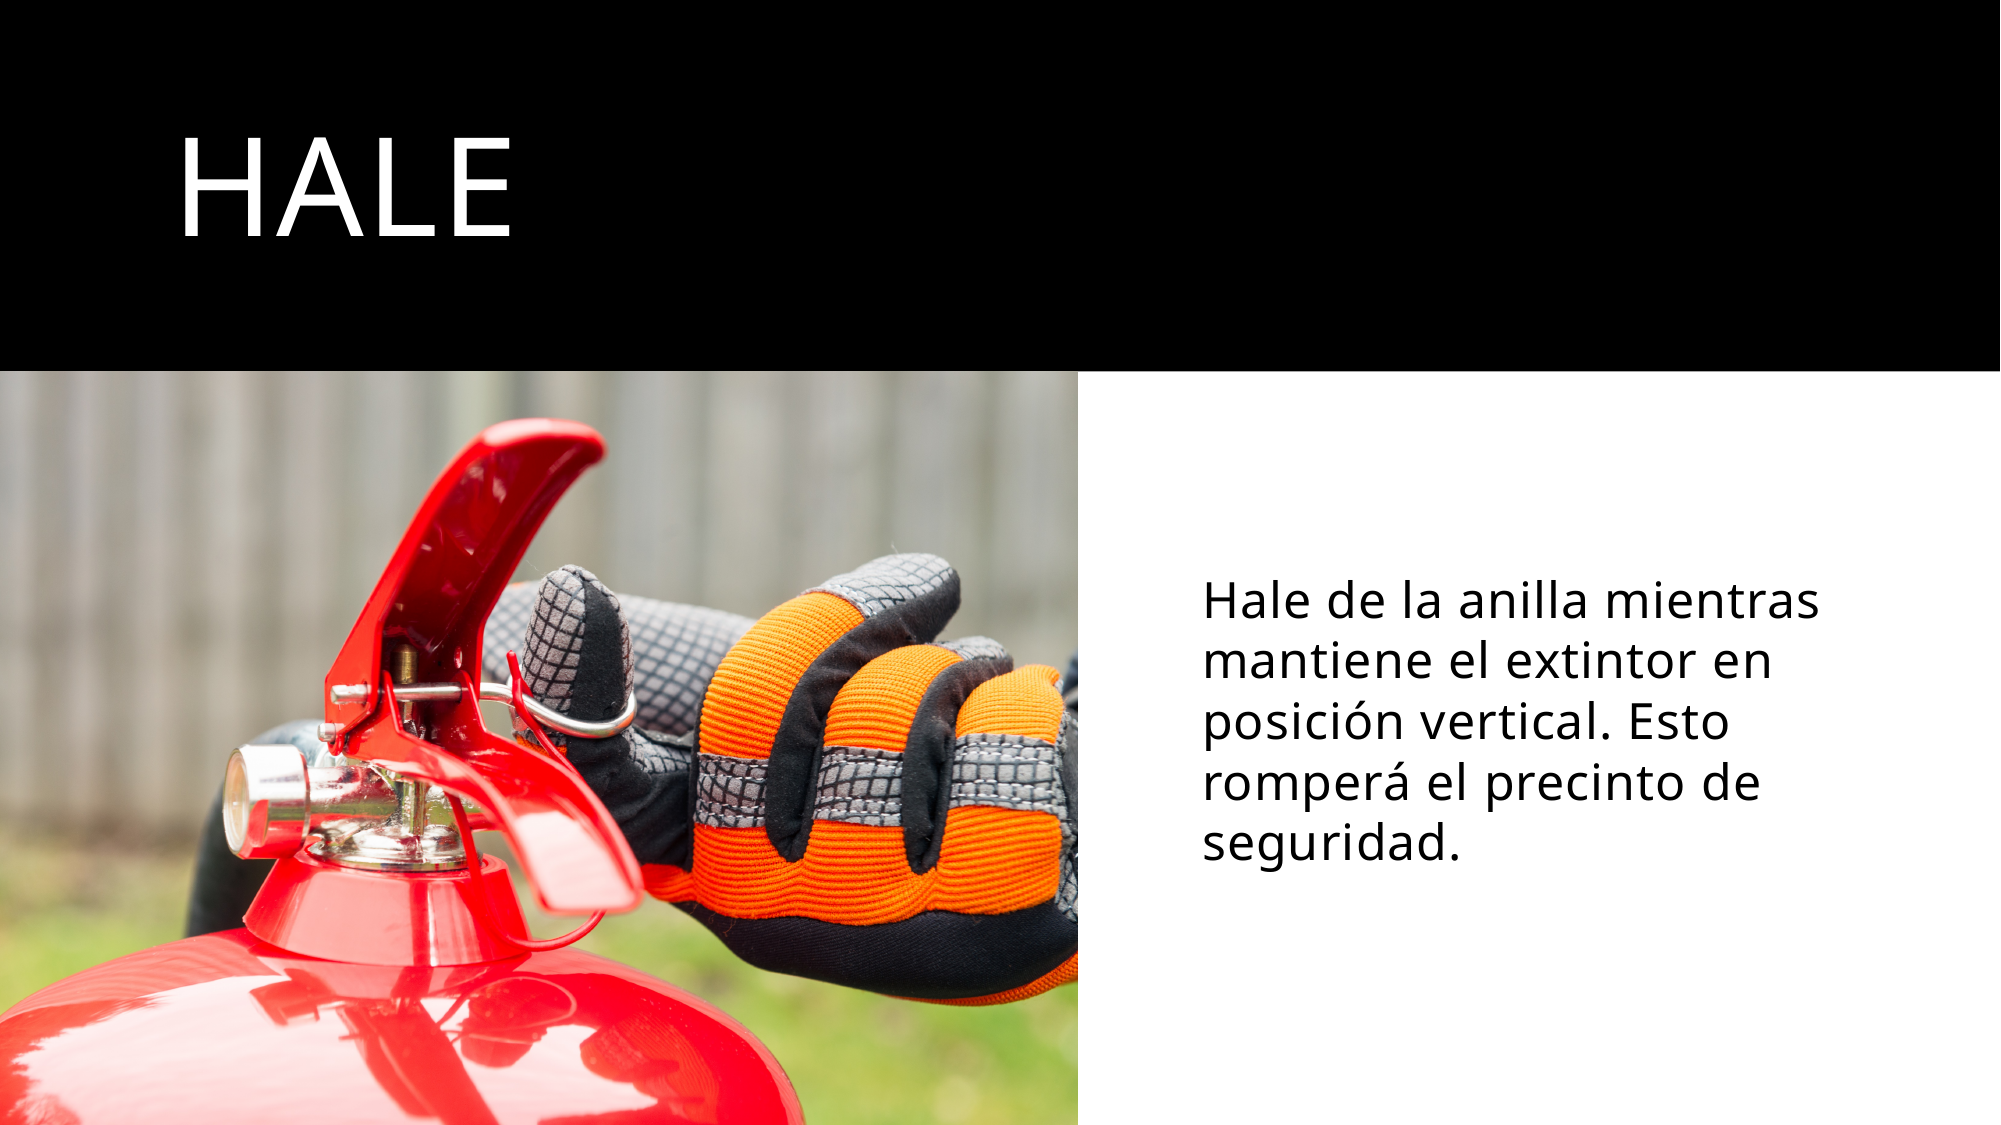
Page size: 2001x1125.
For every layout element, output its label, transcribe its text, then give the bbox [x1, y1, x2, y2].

picture [0, 371, 1078, 1125]
list Hale de la anilla mientras mantiene el extintor en posición vertical. Esto romperá el precinto de seguridad. [1187, 424, 1842, 1014]
title HALE [157, 52, 1842, 332]
